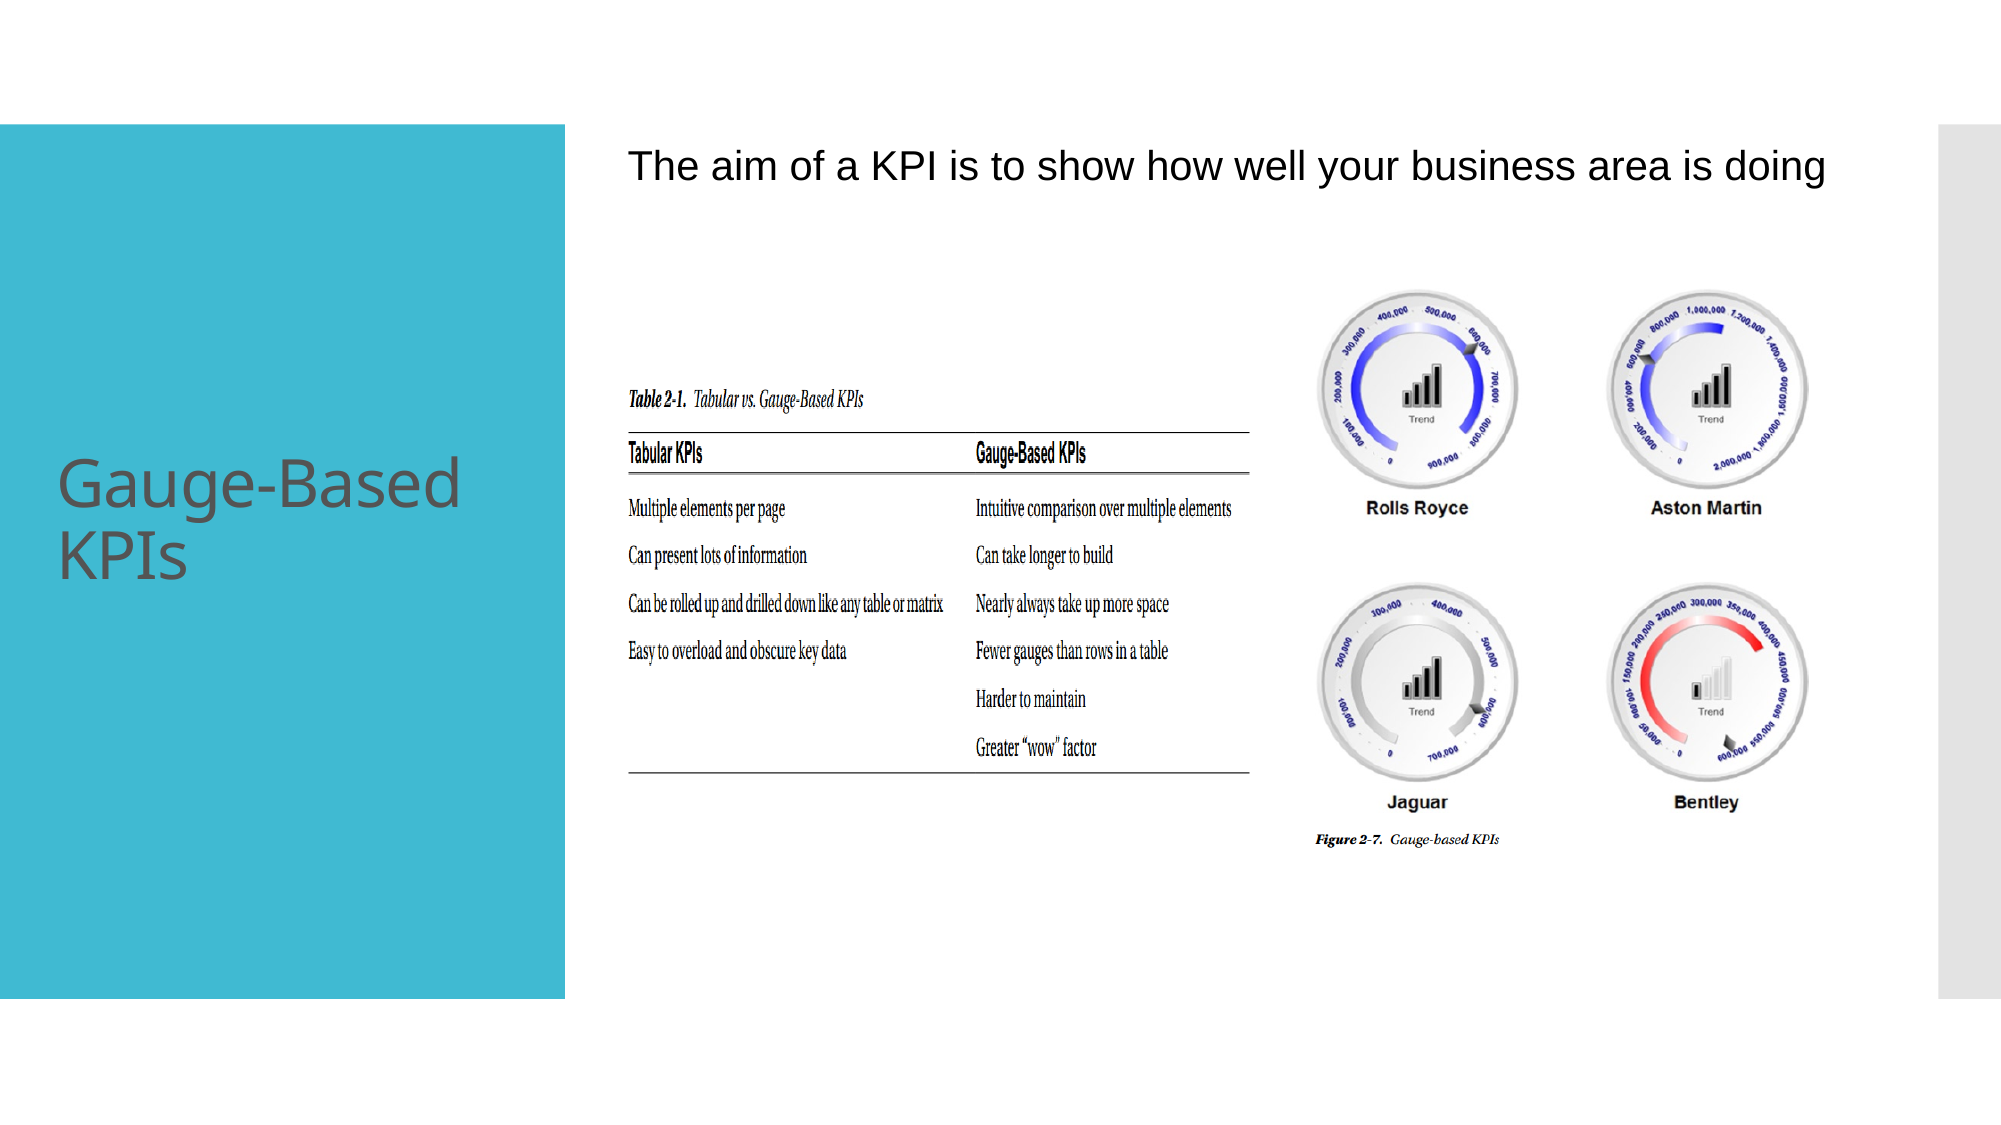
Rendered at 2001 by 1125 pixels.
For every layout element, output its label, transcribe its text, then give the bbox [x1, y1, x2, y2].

text_box The aim of a KPI is to show how well your business area is doing [612, 131, 1863, 247]
title Gauge-Based KPIs [41, 184, 525, 940]
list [614, 369, 1275, 792]
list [1282, 276, 1853, 849]
